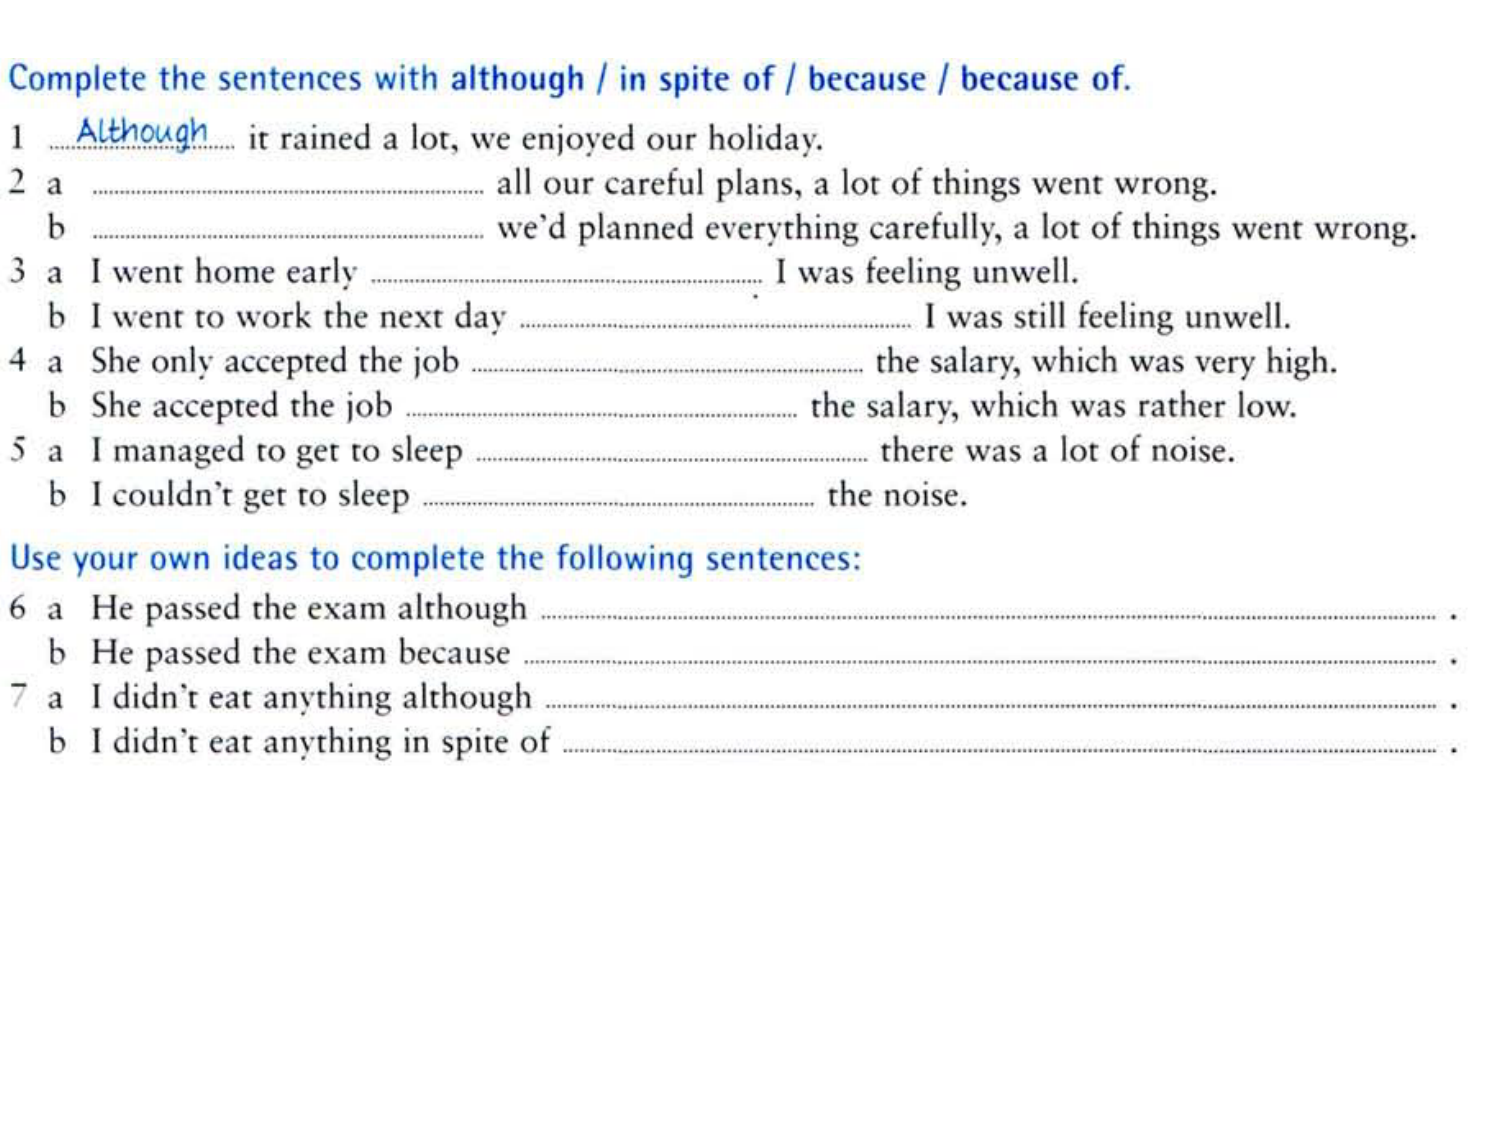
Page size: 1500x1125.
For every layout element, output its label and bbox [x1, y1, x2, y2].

picture [0, 58, 1476, 774]
